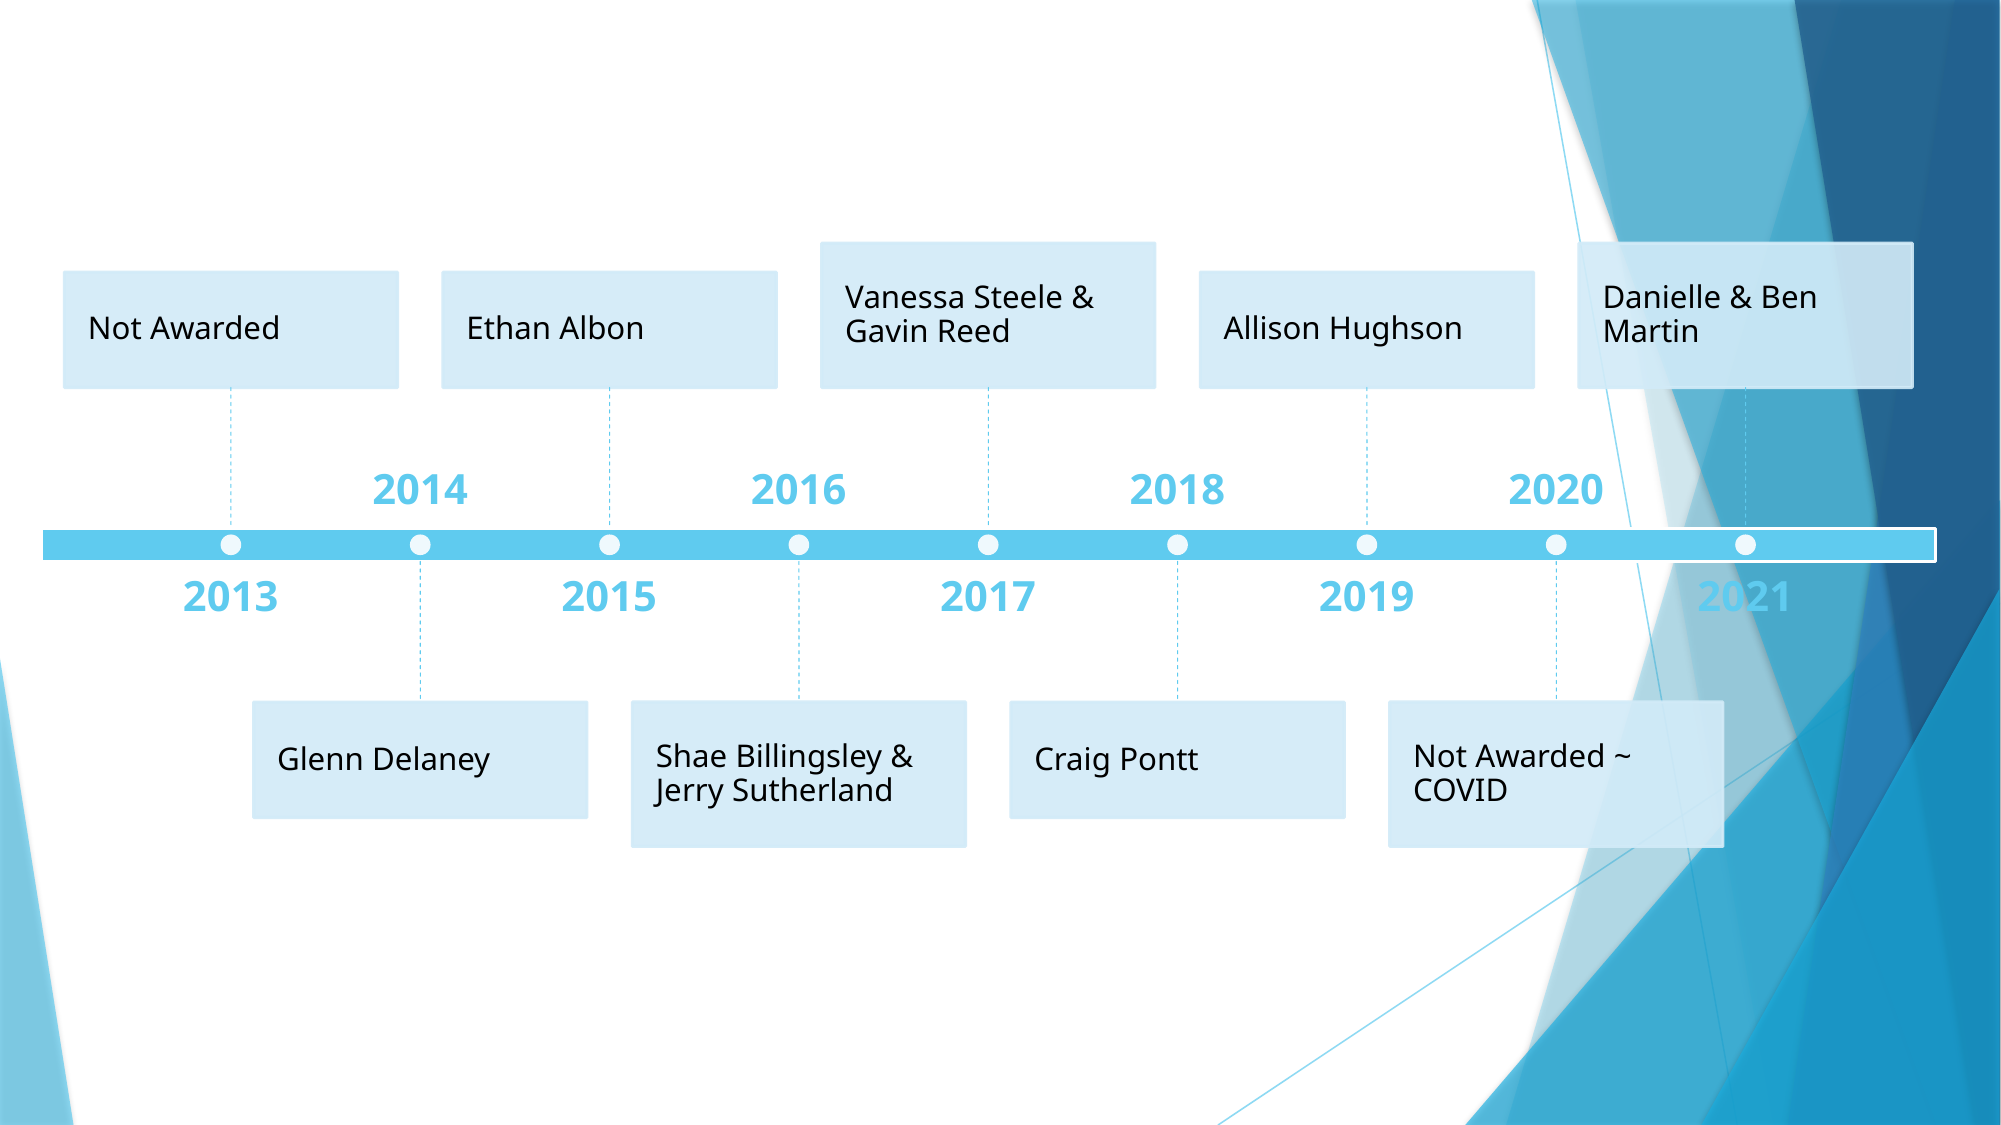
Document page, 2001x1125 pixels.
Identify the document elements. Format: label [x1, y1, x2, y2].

text_box [40, 130, 1936, 960]
